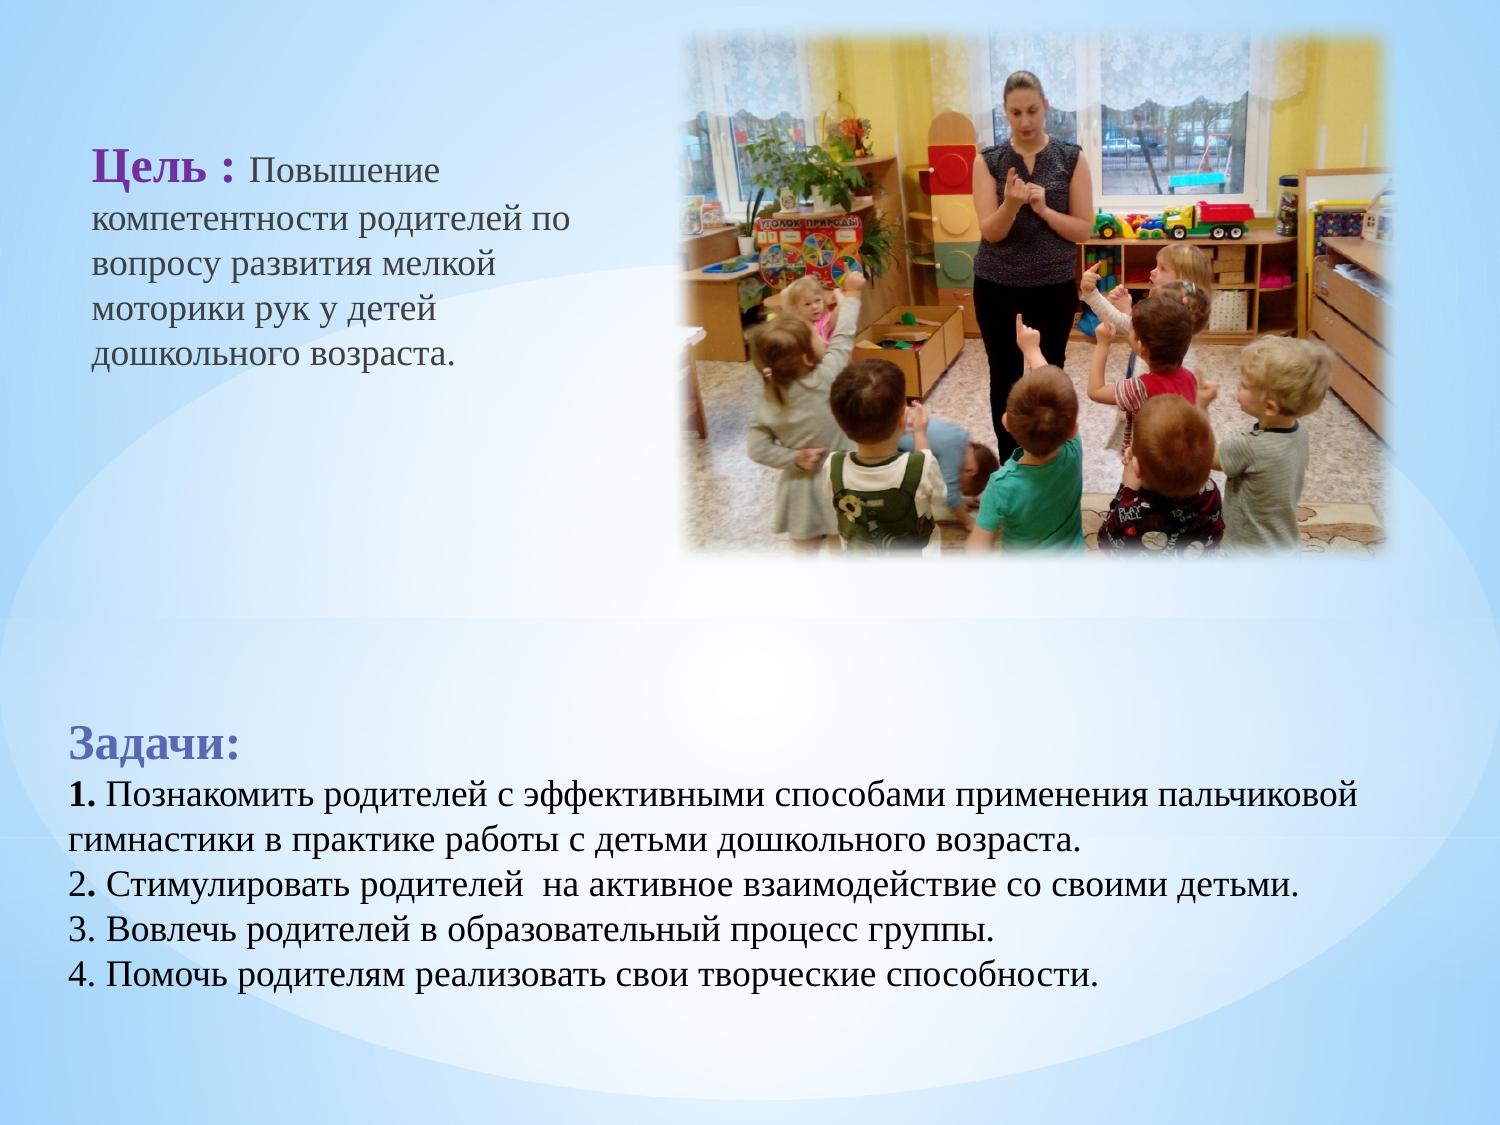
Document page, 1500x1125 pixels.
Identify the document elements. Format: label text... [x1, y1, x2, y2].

list Цель : Повышение компетентности родителей по вопросу развития мелкой моторики рук у детей дошкольного возраста. [76, 125, 644, 563]
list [671, 18, 1402, 567]
title Задачи: 1. Познакомить родителей с эффективными способами применения пальчиковой гимнастики в практике работы с детьми дошкольного возраста. 2. Стимулировать родителей на активное взаимодействие со своими детьми. 3. Вовлечь родителей в образовательный процесс группы. 4. Помочь родителям реализовать свои творческие способности. [53, 586, 1376, 1047]
